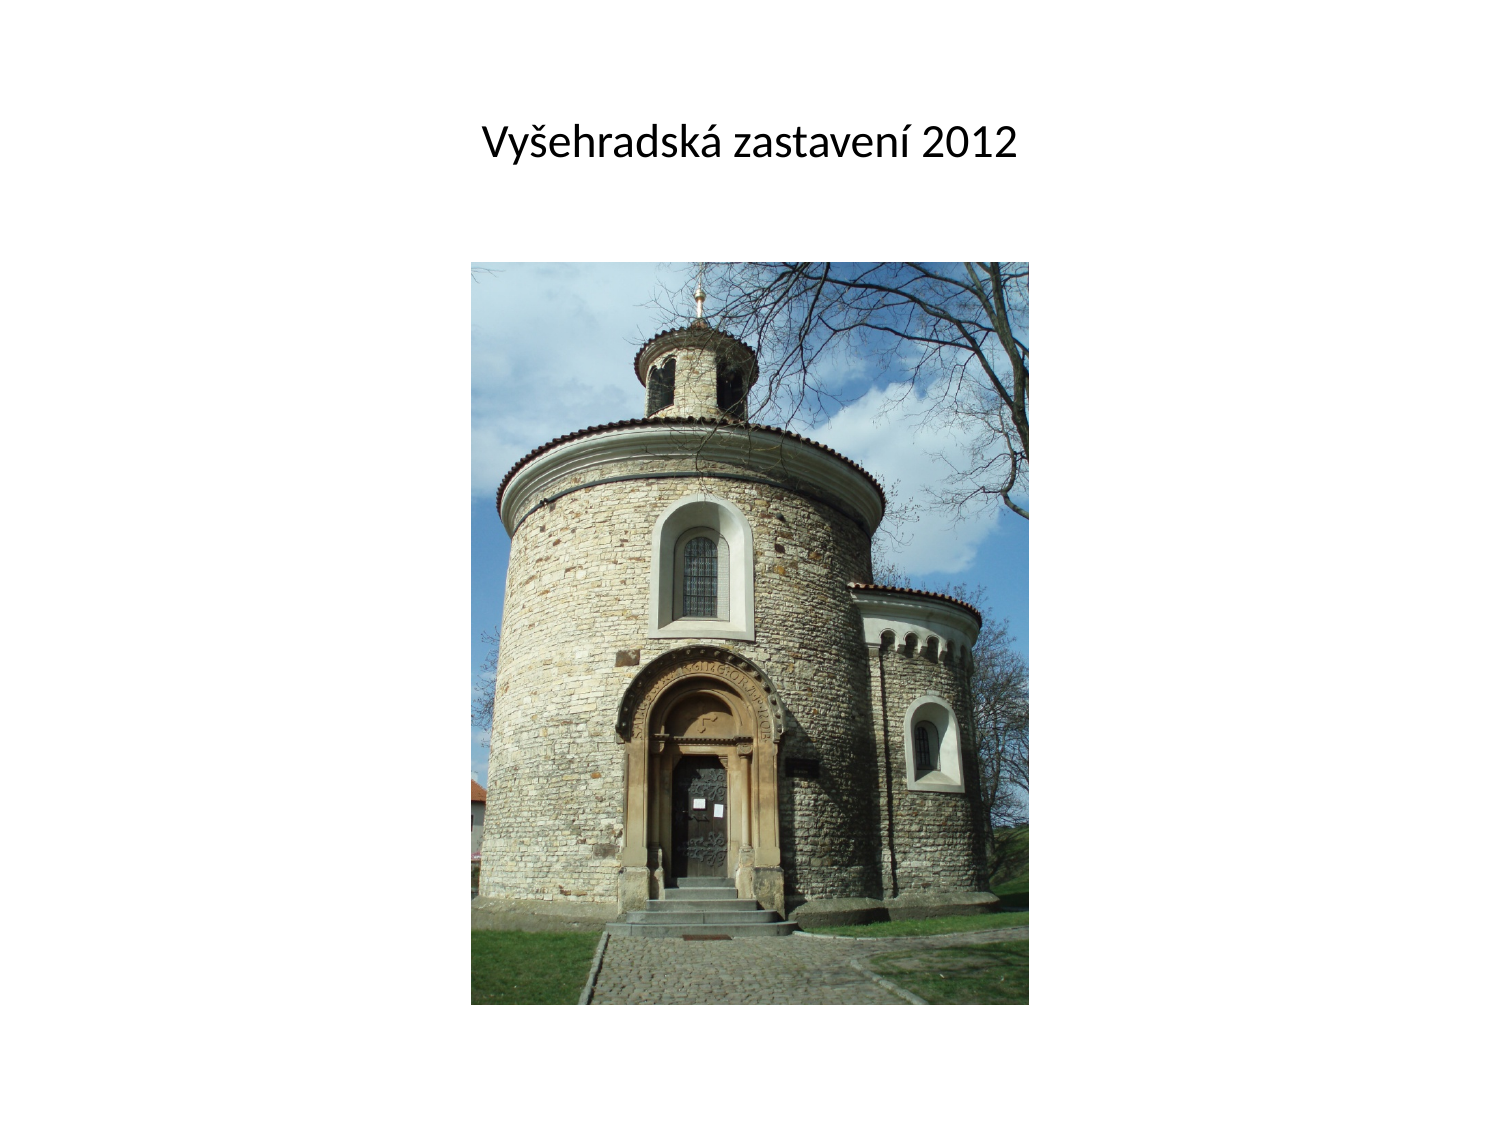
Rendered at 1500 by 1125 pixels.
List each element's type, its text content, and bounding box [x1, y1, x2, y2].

title Vyšehradská zastavení 2012 [75, 45, 1425, 233]
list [471, 262, 1029, 1006]
